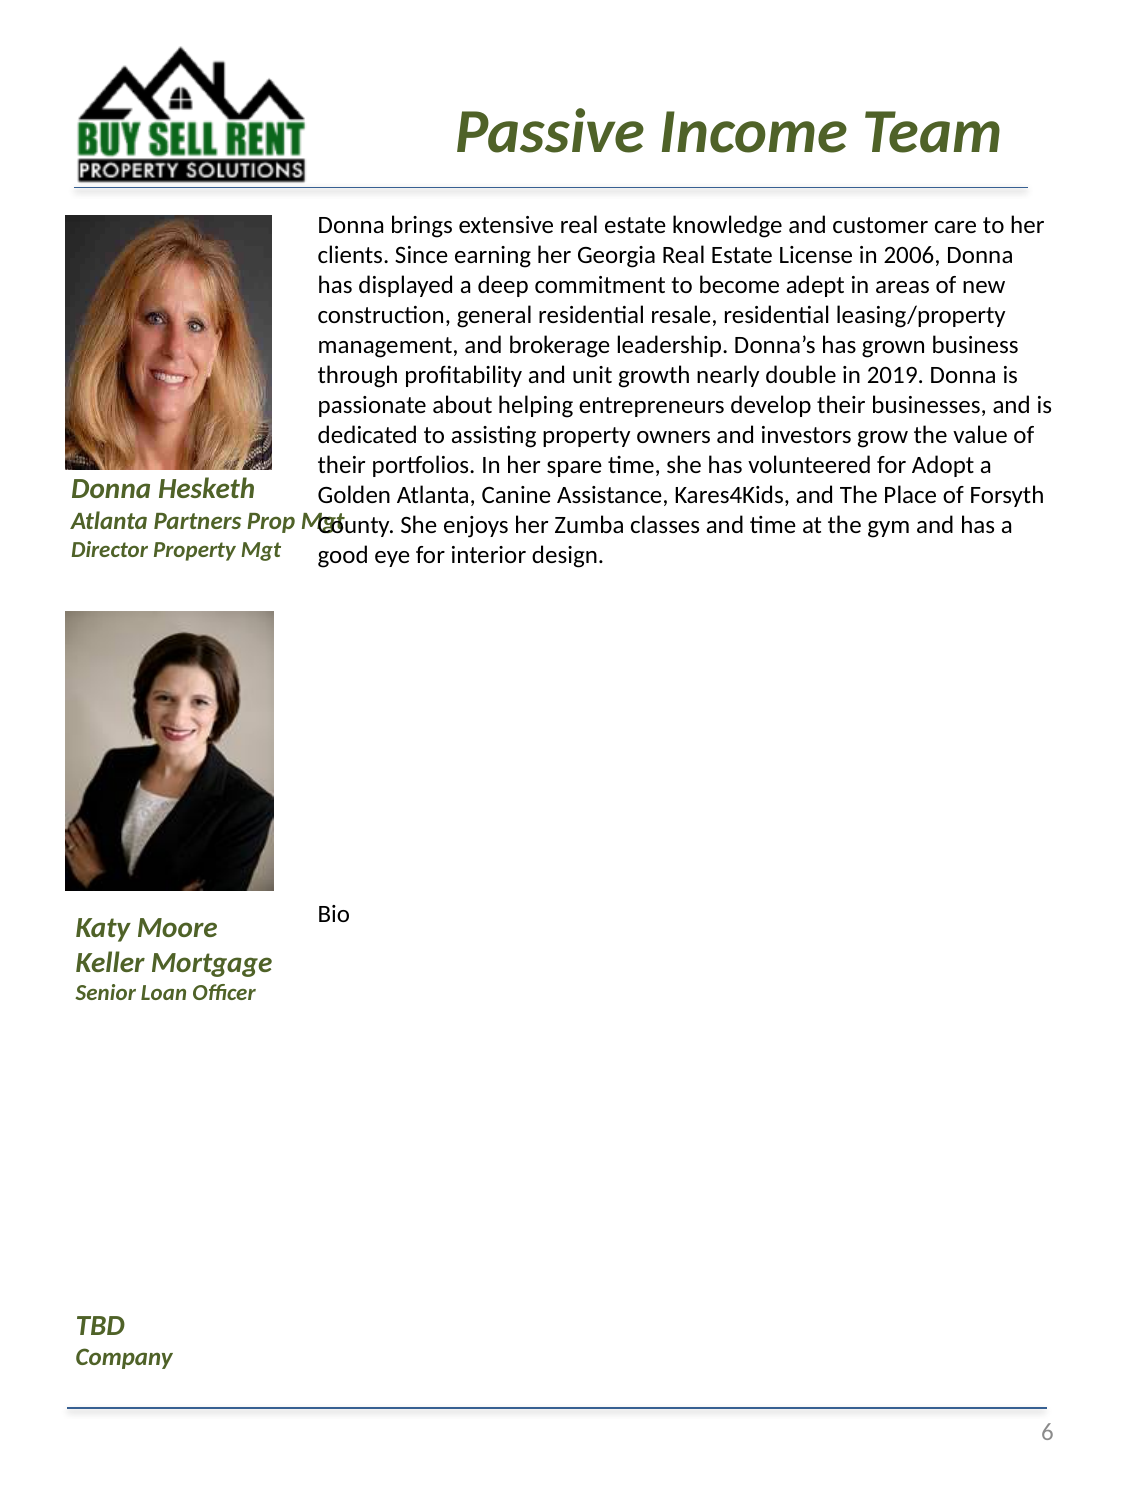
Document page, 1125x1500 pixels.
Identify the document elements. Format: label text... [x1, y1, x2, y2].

text_box Donna brings extensive real estate knowledge and customer care to her clients. Since earning her Georgia Real Estate License in 2006, Donna has displayed a deep commitment to become adept in areas of new construction, general residential resale, residential leasing/property management, and brokerage leadership. Donna’s has grown business through profitability and unit growth nearly double in 2019. Donna is passionate about helping entrepreneurs develop their businesses, and is dedicated to assisting property owners and investors grow the value of their portfolios. In her spare time, she has volunteered for Adopt a Golden Atlanta, Canine Assistance, Kares4Kids, and The Place of Forsyth County. She enjoys her Zumba classes and time at the gym and has a good eye for interior design. Bio [302, 201, 1069, 1500]
text_box Donna Hesketh Atlanta Partners Prop Mgt Director Property Mgt [56, 462, 302, 570]
text_box Katy Moore Keller Mortgage Senior Loan Officer [60, 900, 302, 1013]
text_box TBD Company [60, 1298, 376, 1408]
picture [68, 39, 316, 193]
picture [65, 611, 274, 892]
picture [65, 215, 272, 471]
title Passive Income Team [68, 54, 1028, 200]
